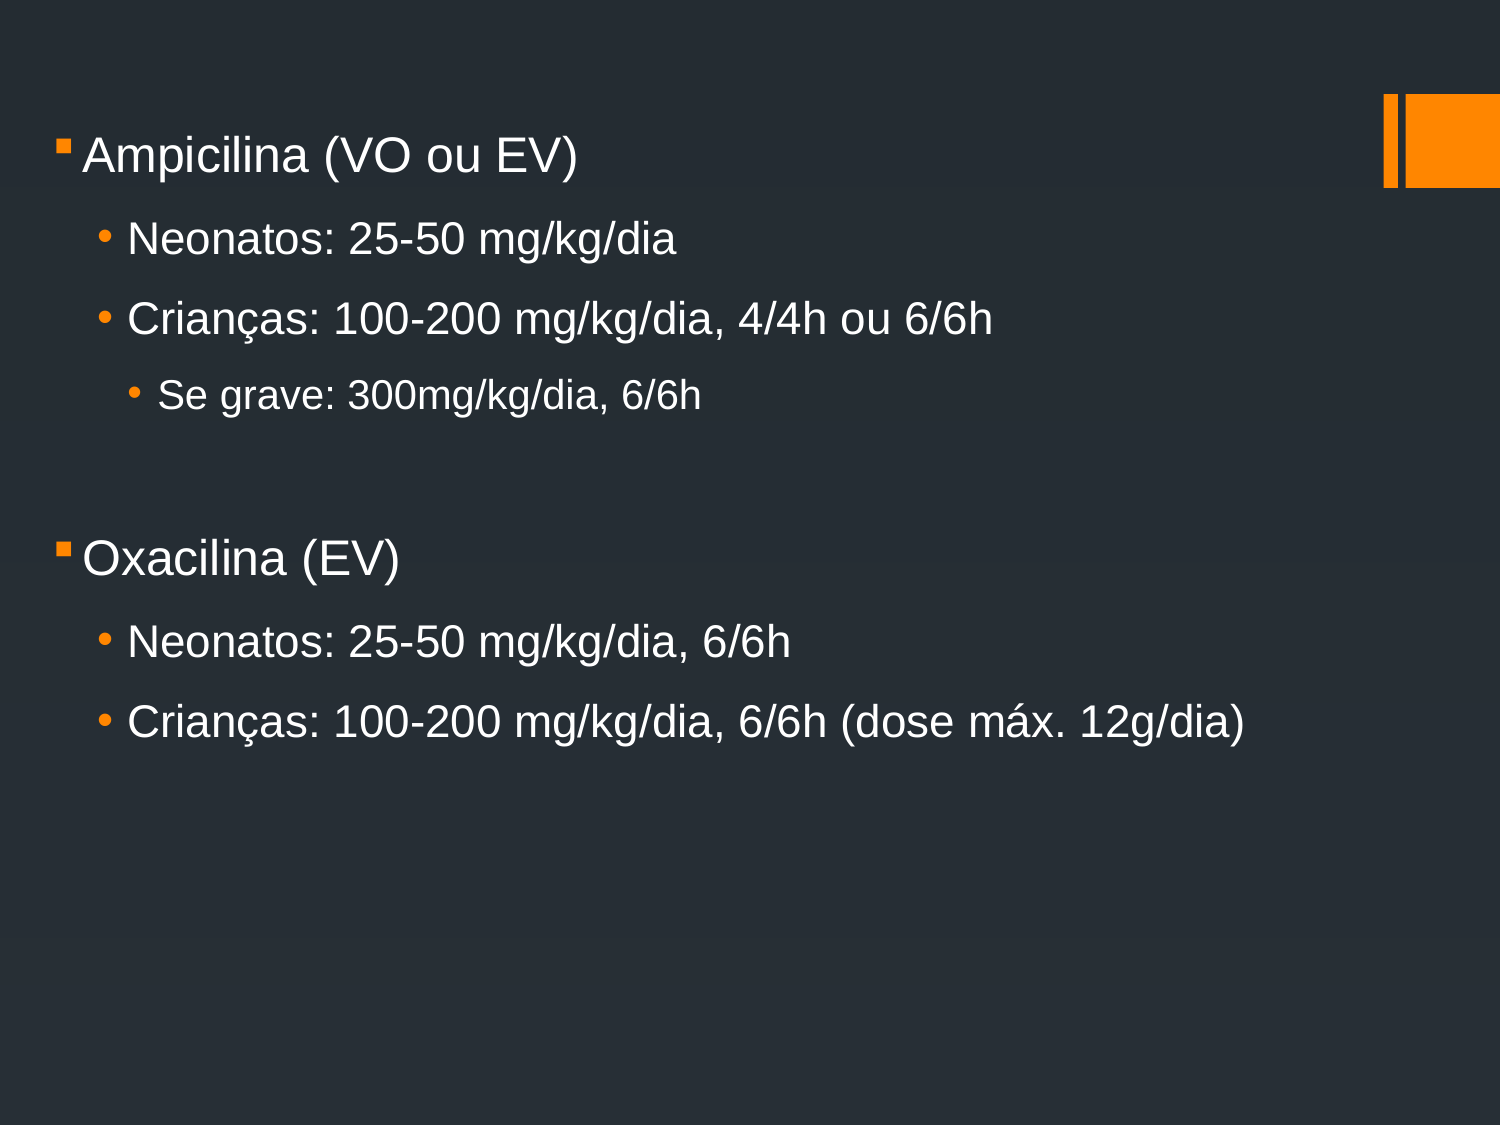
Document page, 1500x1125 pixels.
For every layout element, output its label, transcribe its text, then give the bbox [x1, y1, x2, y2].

list Ampicilina (VO ou EV) Neonatos: 25-50 mg/kg/dia Crianças: 100-200 mg/kg/dia, 4/4h ou 6/6h Se grave: 300mg/kg/dia, 6/6h Oxacilina (EV) Neonatos: 25-50 mg/kg/dia, 6/6h Crianças: 100-200 mg/kg/dia, 6/6h (dose máx. 12g/dia) [29, 97, 1350, 1035]
